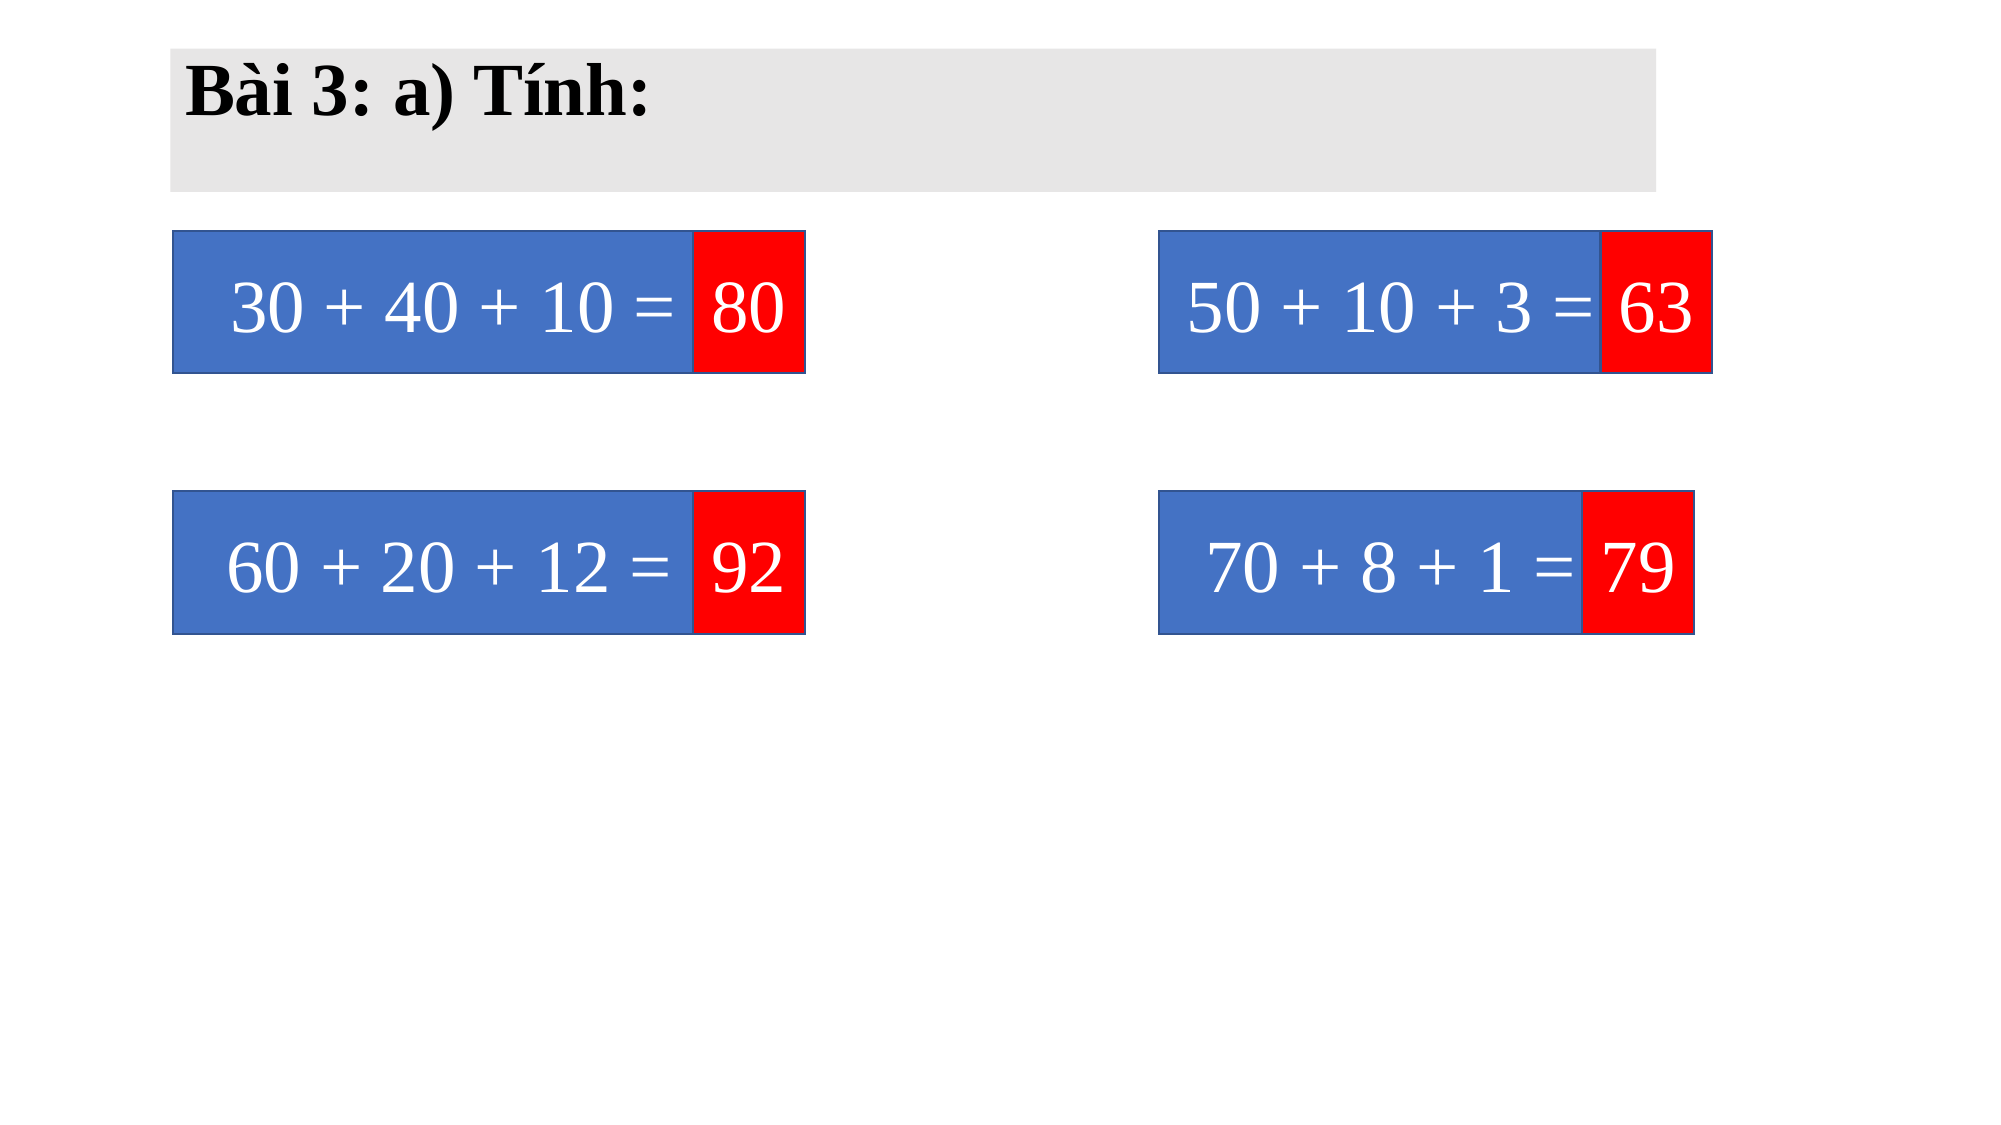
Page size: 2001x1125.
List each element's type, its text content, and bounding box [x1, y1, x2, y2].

text_box 79 [1581, 490, 1695, 635]
text_box 50 + 10 + 3 = [1158, 230, 1599, 374]
text_box 30 + 40 + 10 = [172, 230, 692, 374]
text_box 80 [692, 230, 806, 374]
text_box Bài 3: a) Tính: [170, 48, 1657, 192]
text_box 60 + 20 + 12 = [172, 490, 692, 635]
text_box 63 [1599, 230, 1713, 374]
text_box 92 [692, 490, 806, 635]
text_box 70 + 8 + 1 = [1158, 490, 1581, 635]
